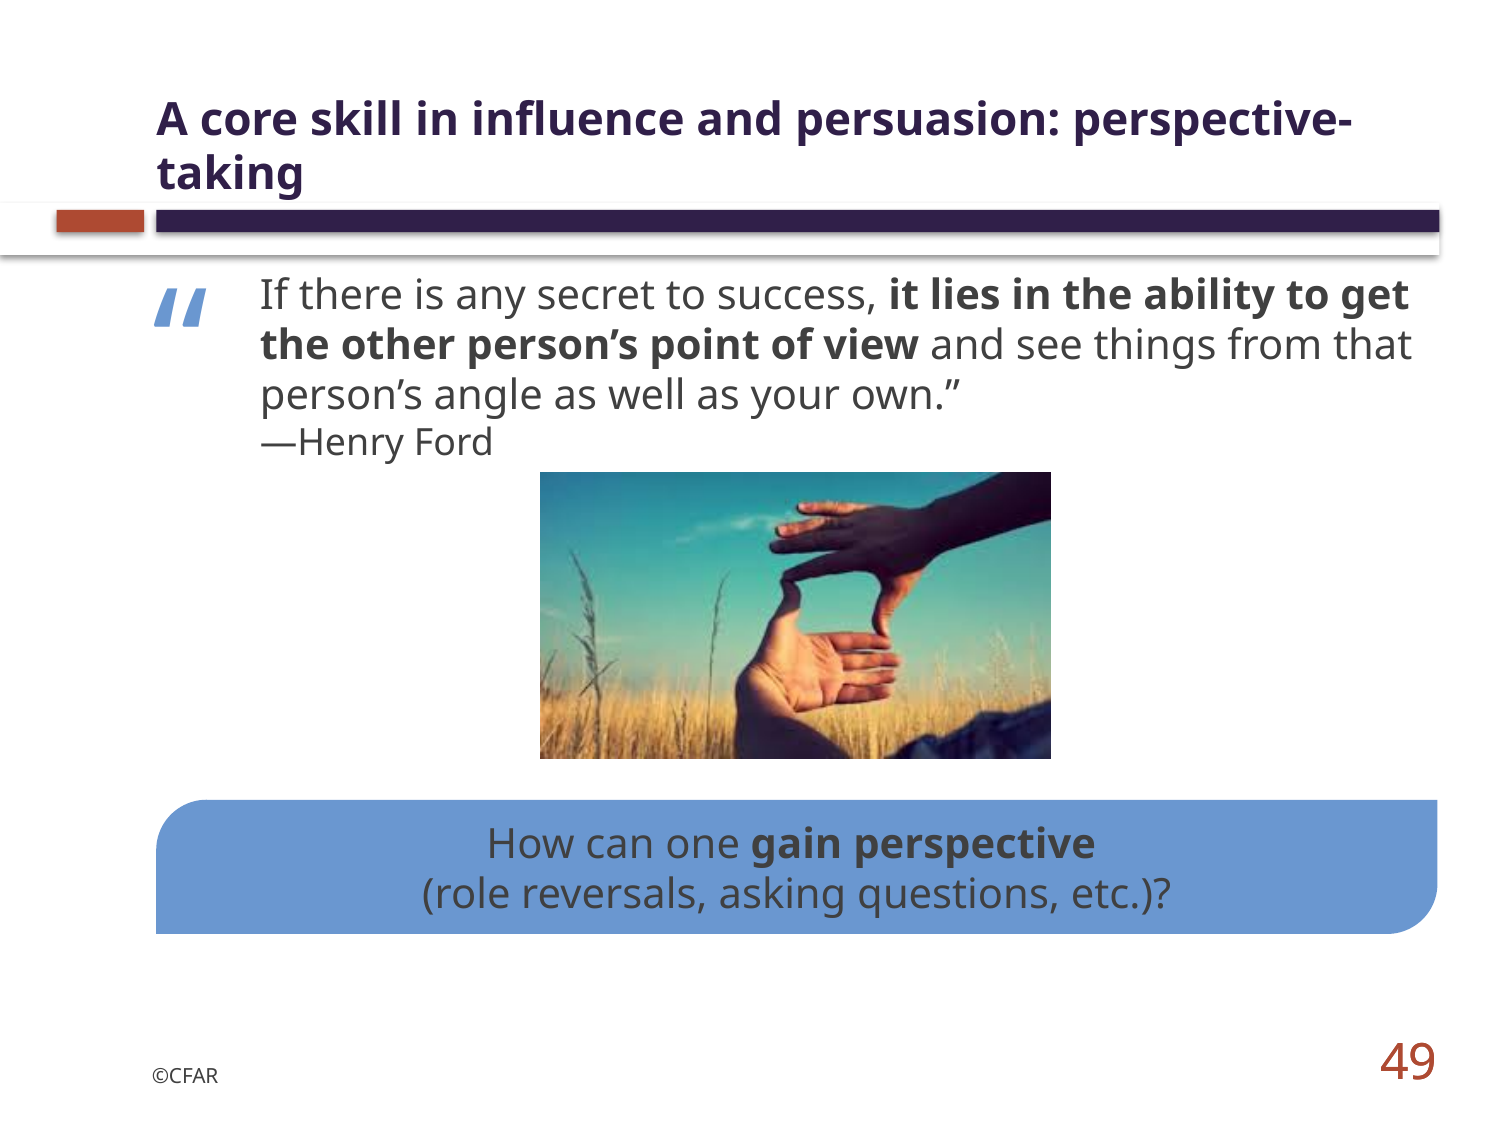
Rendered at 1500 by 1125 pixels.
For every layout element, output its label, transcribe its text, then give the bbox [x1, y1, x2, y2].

list If there is any secret to success, it lies in the ability to get the other person’s point of view and see things from that person’s angle as well as your own.” —Henry Ford [229, 260, 1436, 585]
picture [539, 471, 1052, 759]
text_box How can one gain perspective (role reversals, asking questions, etc.)? [156, 799, 1438, 934]
text_box “ [138, 236, 264, 439]
text_box 49 [1335, 1024, 1438, 1103]
title A core skill in influence and persuasion: perspective-taking [156, 75, 1438, 207]
